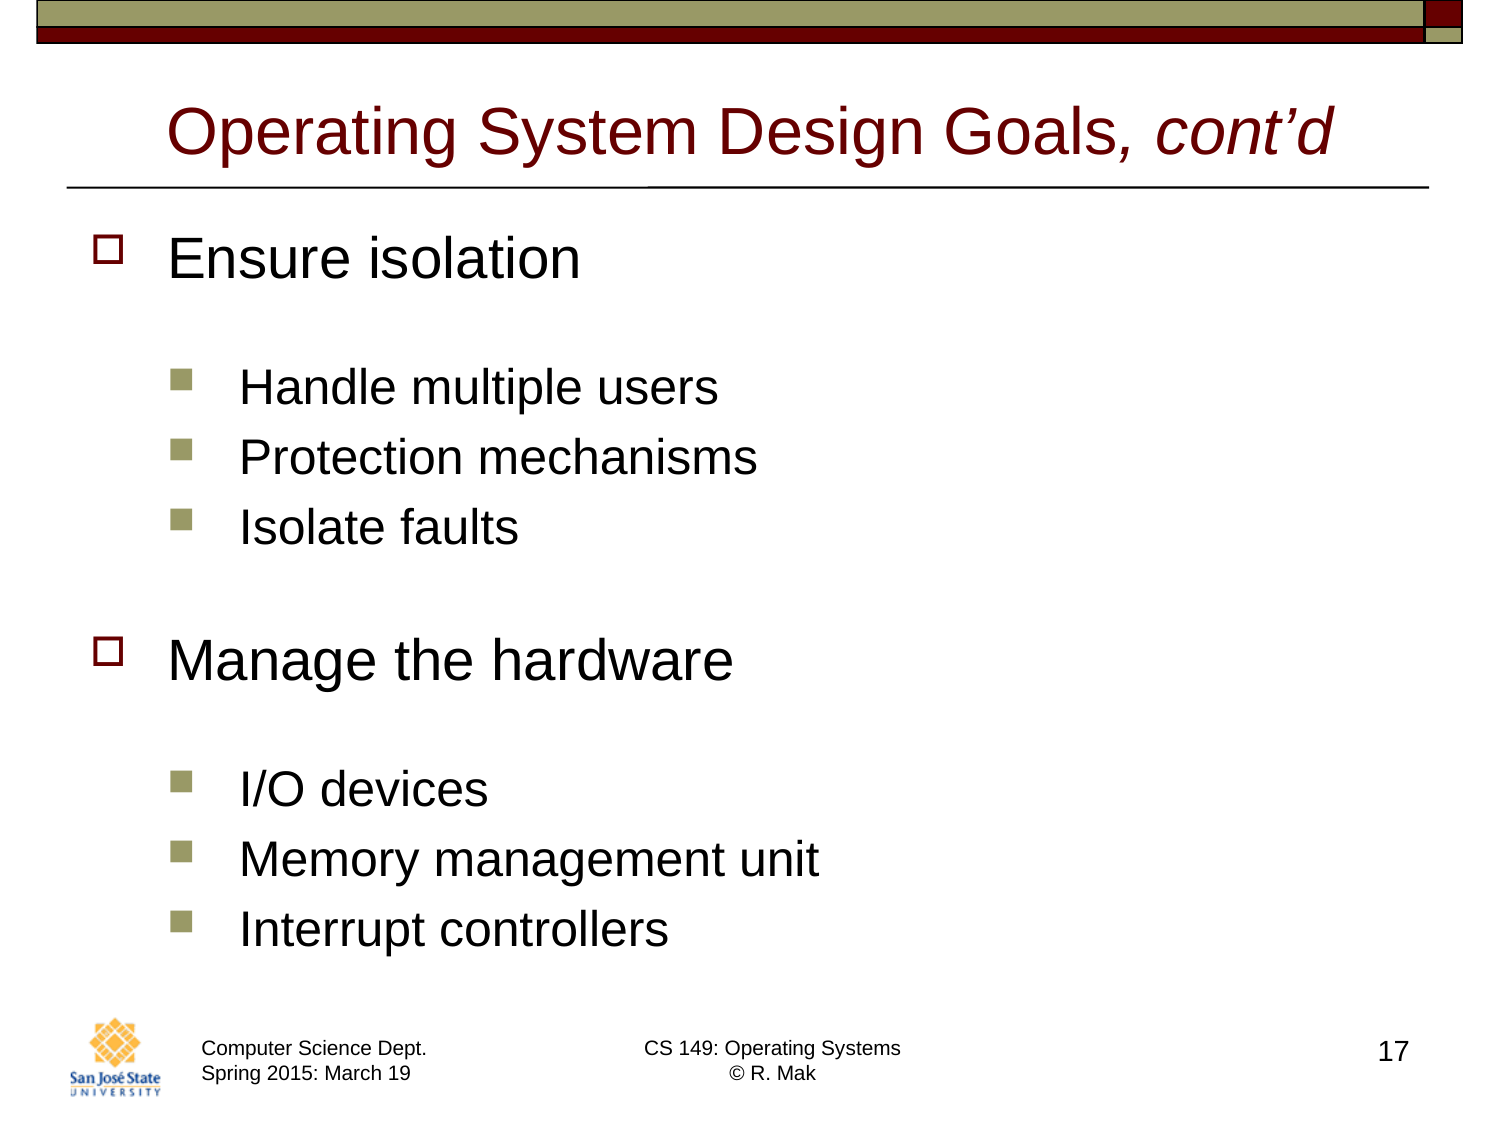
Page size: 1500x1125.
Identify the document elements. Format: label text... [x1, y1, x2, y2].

list Ensure isolation Handle multiple users Protection mechanisms Isolate faults Manage the hardware I/O devices Memory management unit Interrupt controllers [75, 212, 1425, 1006]
slide_number 17 [1112, 1025, 1425, 1100]
picture [60, 1012, 166, 1112]
title Operating System Design Goals, cont’d [75, 67, 1425, 175]
